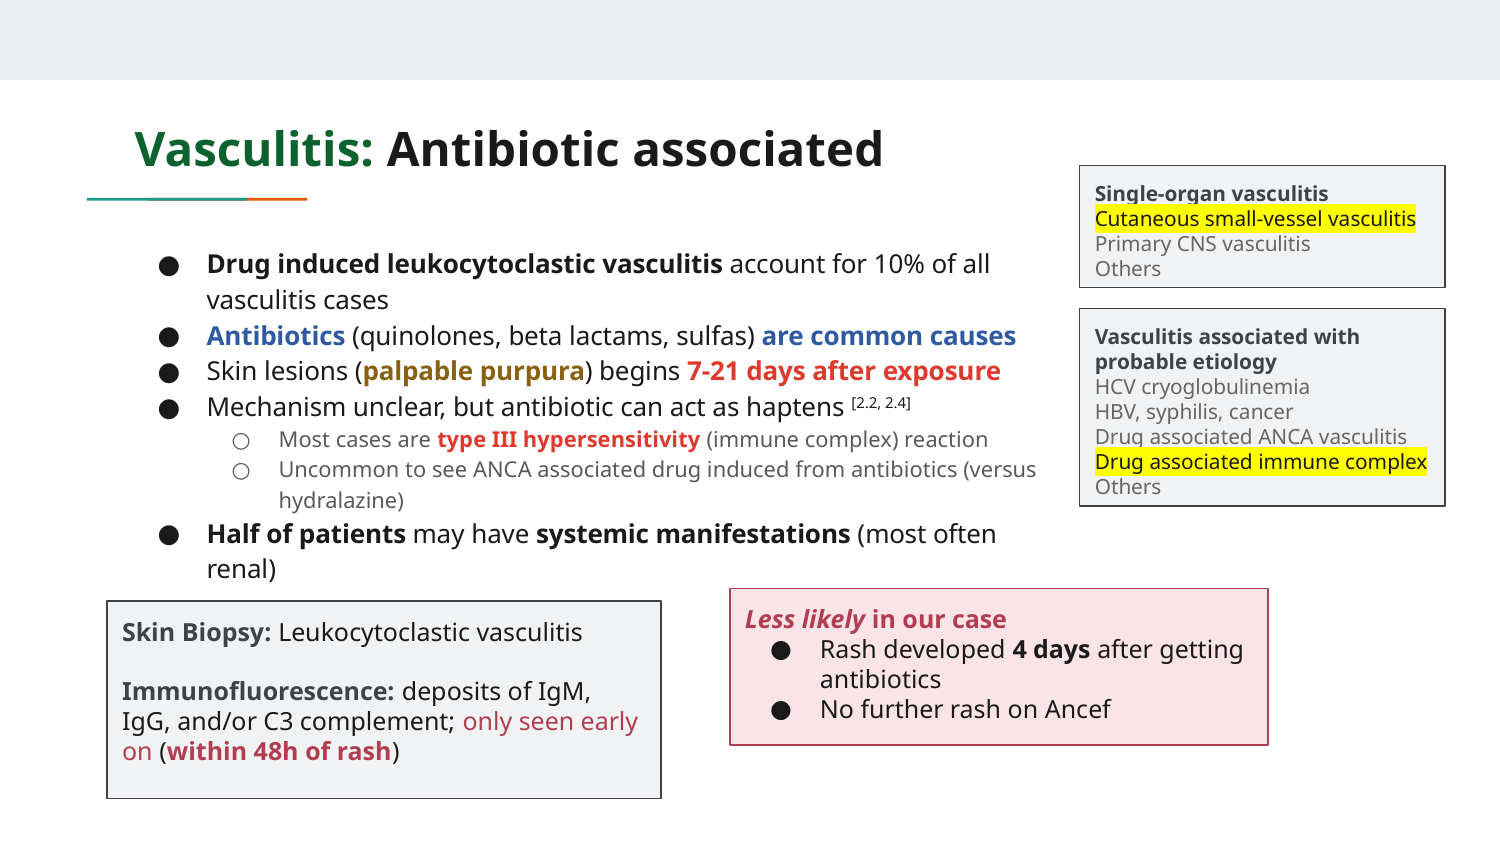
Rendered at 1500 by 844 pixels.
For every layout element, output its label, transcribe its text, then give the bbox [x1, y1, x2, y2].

title Vasculitis: Antibiotic associated [119, 103, 1381, 192]
text_box Vasculitis associated with probable etiology HCV cryoglobulinemia HBV, syphilis, cancer Drug associated ANCA vasculitis Drug associated immune complex Others [1079, 308, 1445, 507]
text_box Less likely in our case Rash developed 4 days after getting antibiotics No further rash on Ancef [730, 588, 1268, 745]
text_box Skin Biopsy: Leukocytoclastic vasculitis Immunofluorescence: deposits of IgM, IgG, and/or C3 complement; only seen early on (within 48h of rash) [107, 601, 662, 799]
list Drug induced leukocytoclastic vasculitis account for 10% of all vasculitis cases Antibiotics (quinolones, beta lactams, sulfas) are common causes Skin lesions (palpable purpura) begins 7-21 days after exposure Mechanism unclear, but antibiotic can act as haptens [2.2, 2.4] Most cases are type III hypersensitivity (immune complex) reaction Uncommon to see ANCA associated drug induced from antibiotics (versus hydralazine) Half of patients may have systemic manifestations (most often renal) [119, 228, 1070, 600]
text_box Single-organ vasculitis Cutaneous small-vessel vasculitis Primary CNS vasculitis Others [1079, 165, 1445, 288]
